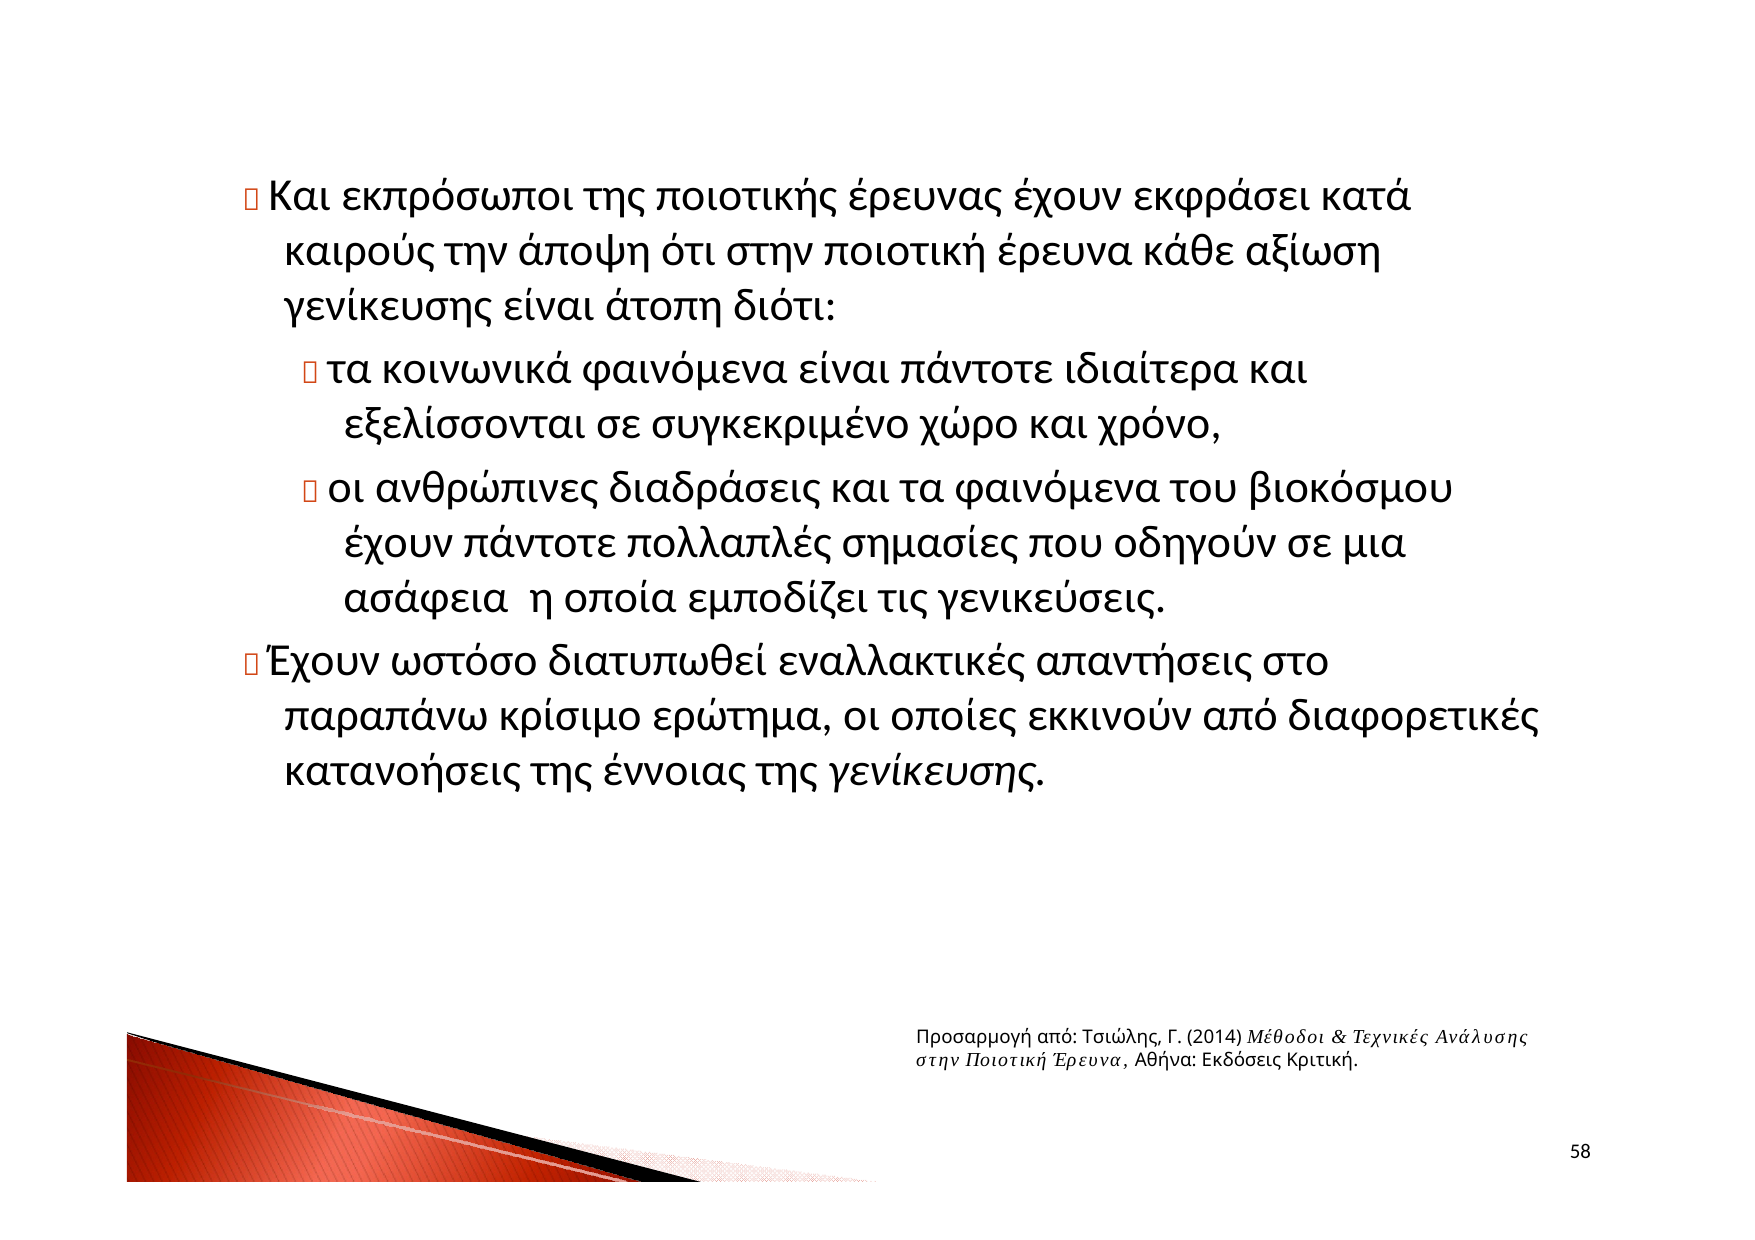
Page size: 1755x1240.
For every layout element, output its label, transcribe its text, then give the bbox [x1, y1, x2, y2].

text_box [641, 1086, 883, 1182]
text_box [307, 1105, 628, 1182]
text_box  Και εκπρόσωποι της ποιοτικής έρευνας έχουν εκφράσει κατά καιρούς την άποψη ότι στην ποιοτική έρευνα κάθε αξίωση γενίκευσης είναι άτοπη διότι:  τα κοινωνικά φαινόμενα είναι πάντοτε ιδιαίτερα και εξελίσσονται σε συγκεκριμένο χώρο και χρόνο,  οι ανθρώπινες διαδράσεις και τα φαινόμενα του βιοκόσμου έχουν πάντοτε πολλαπλές σημασίες που οδηγούν σε μια ασάφεια η οποία εμποδίζει τις γενικεύσεις.  Έχουν ωστόσο διατυπωθεί εναλλακτικές απαντήσεις στο παραπάνω κρίσιμο ερώτημα, οι οποίες εκκινούν από διαφορετικές κατανοήσεις της έννοιας της γενίκευσης. [240, 165, 1541, 795]
text_box Προσαρμογή από: Τσιώλης, Γ. (2014) Μέθοδοι & Τεχνικές Ανάλυσης στην Ποιοτική Έρευνα, Αθήνα: Εκδόσεις Κριτική. [913, 1025, 1564, 1071]
text_box [126, 1034, 641, 1182]
text_box [641, 1166, 701, 1182]
text_box 58 [1567, 1137, 1594, 1163]
